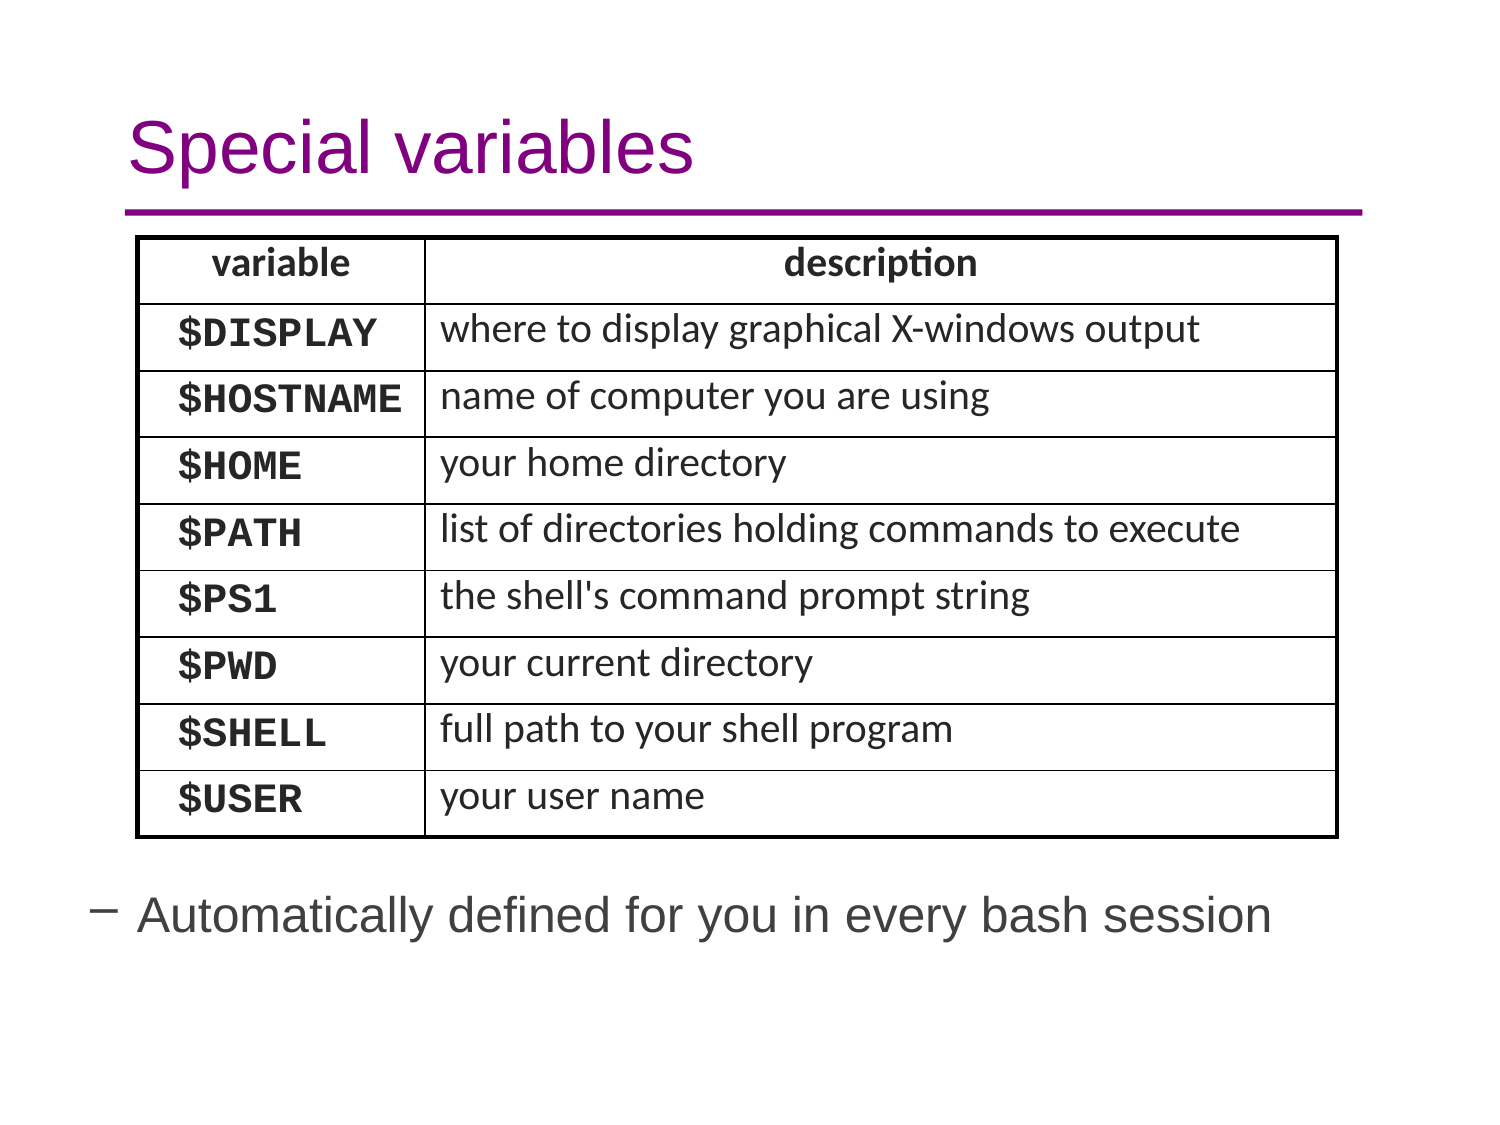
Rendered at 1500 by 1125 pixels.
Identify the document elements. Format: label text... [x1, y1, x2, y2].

table_header variable [140, 240, 424, 303]
table_cell $PATH [140, 505, 424, 570]
table_cell the shell's command prompt string [426, 571, 1335, 636]
title Special variables [112, 49, 1388, 212]
table_cell $PWD [140, 638, 424, 703]
table_header description [426, 240, 1335, 303]
table_cell $DISPLAY [140, 305, 424, 370]
table_cell $USER [140, 771, 424, 835]
table_cell your home directory [426, 438, 1335, 503]
table_cell full path to your shell program [426, 705, 1335, 770]
table_cell $HOME [140, 438, 424, 503]
table_cell $HOSTNAME [140, 372, 424, 436]
table_cell your current directory [426, 638, 1335, 703]
table_cell name of computer you are using [426, 372, 1335, 436]
table_cell list of directories holding commands to execute [426, 505, 1335, 570]
table_cell $SHELL [140, 705, 424, 770]
table_cell where to display graphical X-windows output [426, 305, 1335, 370]
table_cell $PS1 [140, 571, 424, 636]
table_cell your user name [426, 771, 1335, 835]
list Automatically defined for you in every bash session [0, 212, 1500, 1125]
